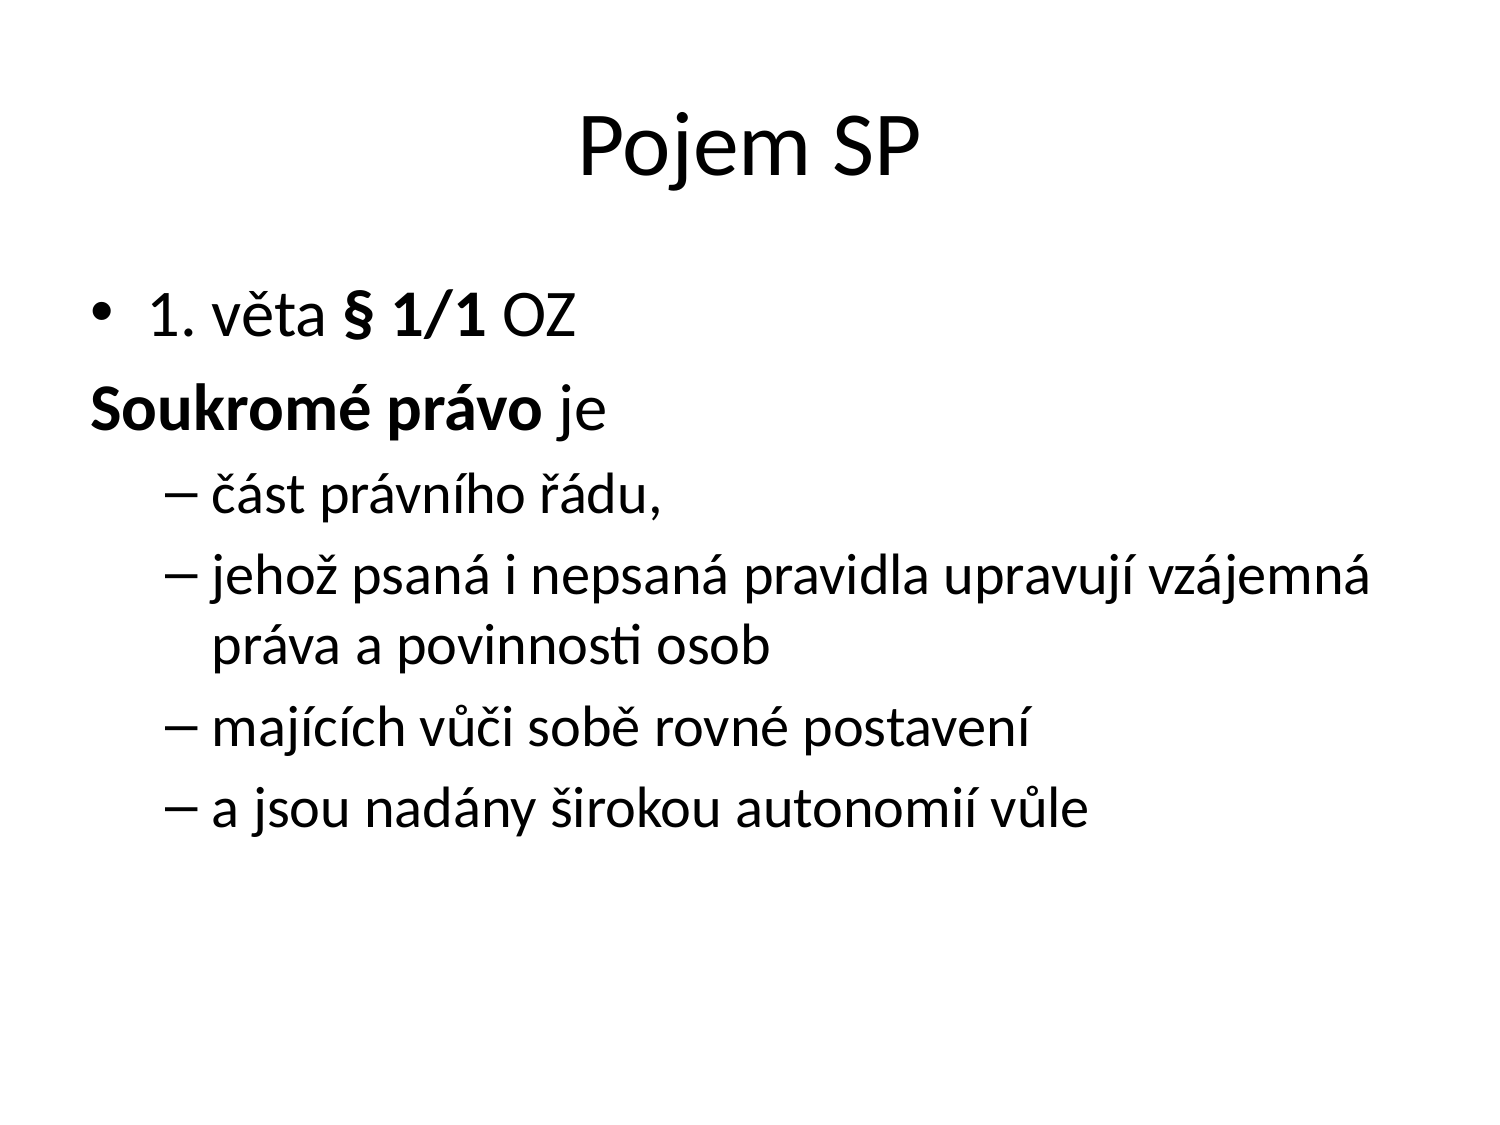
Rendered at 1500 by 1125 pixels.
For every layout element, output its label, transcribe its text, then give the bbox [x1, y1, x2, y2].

title Pojem SP [75, 45, 1425, 233]
list 1. věta § 1/1 OZ Soukromé právo je část právního řádu, jehož psaná i nepsaná pravidla upravují vzájemná práva a povinnosti osob majících vůči sobě rovné postavení a jsou nadány širokou autonomií vůle [75, 262, 1425, 1005]
